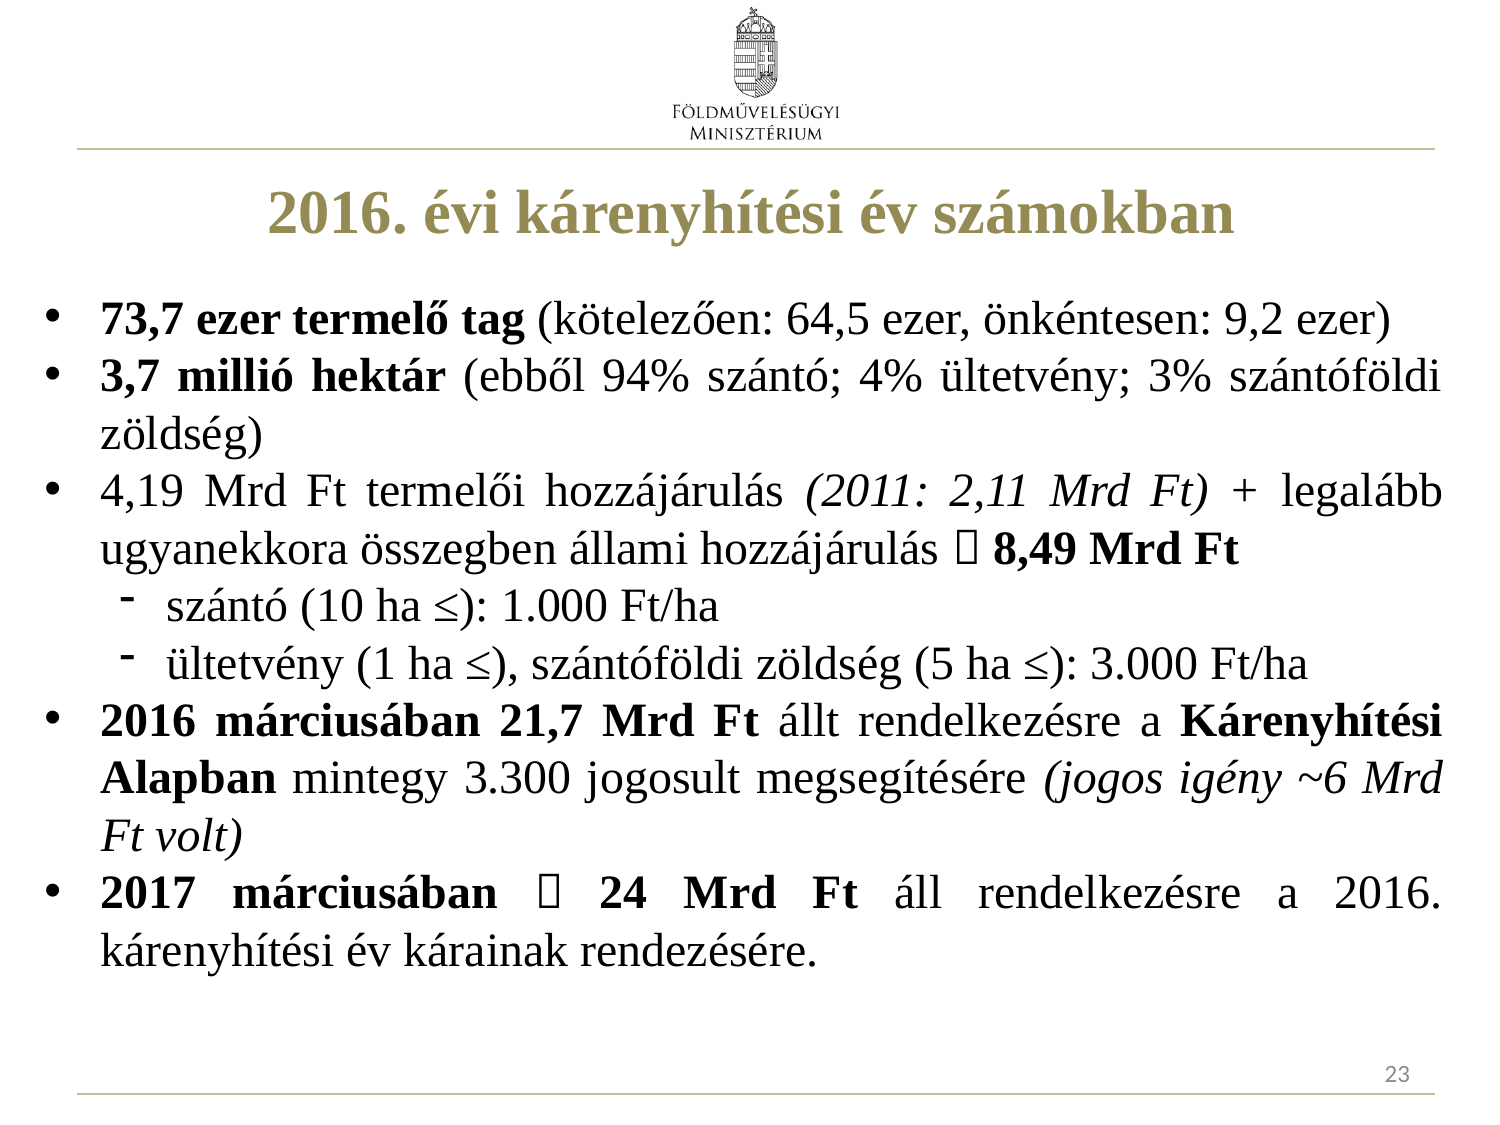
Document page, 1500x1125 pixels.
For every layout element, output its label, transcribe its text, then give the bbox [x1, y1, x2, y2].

picture [655, 7, 857, 144]
slide_number 23 [1074, 1042, 1425, 1103]
title 2016. évi kárenyhítési év számokban [76, 160, 1427, 256]
list 73,7 ezer termelő tag (kötelezően: 64,5 ezer, önkéntesen: 9,2 ezer) 3,7 millió hektár (ebből 94% szántó; 4% ültetvény; 3% szántóföldi zöldség) 4,19 Mrd Ft termelői hozzájárulás (2011: 2,11 Mrd Ft) + legalább ugyanekkora összegben állami hozzájárulás  8,49 Mrd Ft szántó (10 ha ≤): 1.000 Ft/ha ültetvény (1 ha ≤), szántóföldi zöldség (5 ha ≤): 3.000 Ft/ha 2016 márciusában 21,7 Mrd Ft állt rendelkezésre a Kárenyhítési Alapban mintegy 3.300 jogosult megsegítésére (jogos igény ~6 Mrd Ft volt) 2017 márciusában  24 Mrd Ft áll rendelkezésre a 2016. kárenyhítési év kárainak rendezésére. [29, 278, 1459, 1083]
